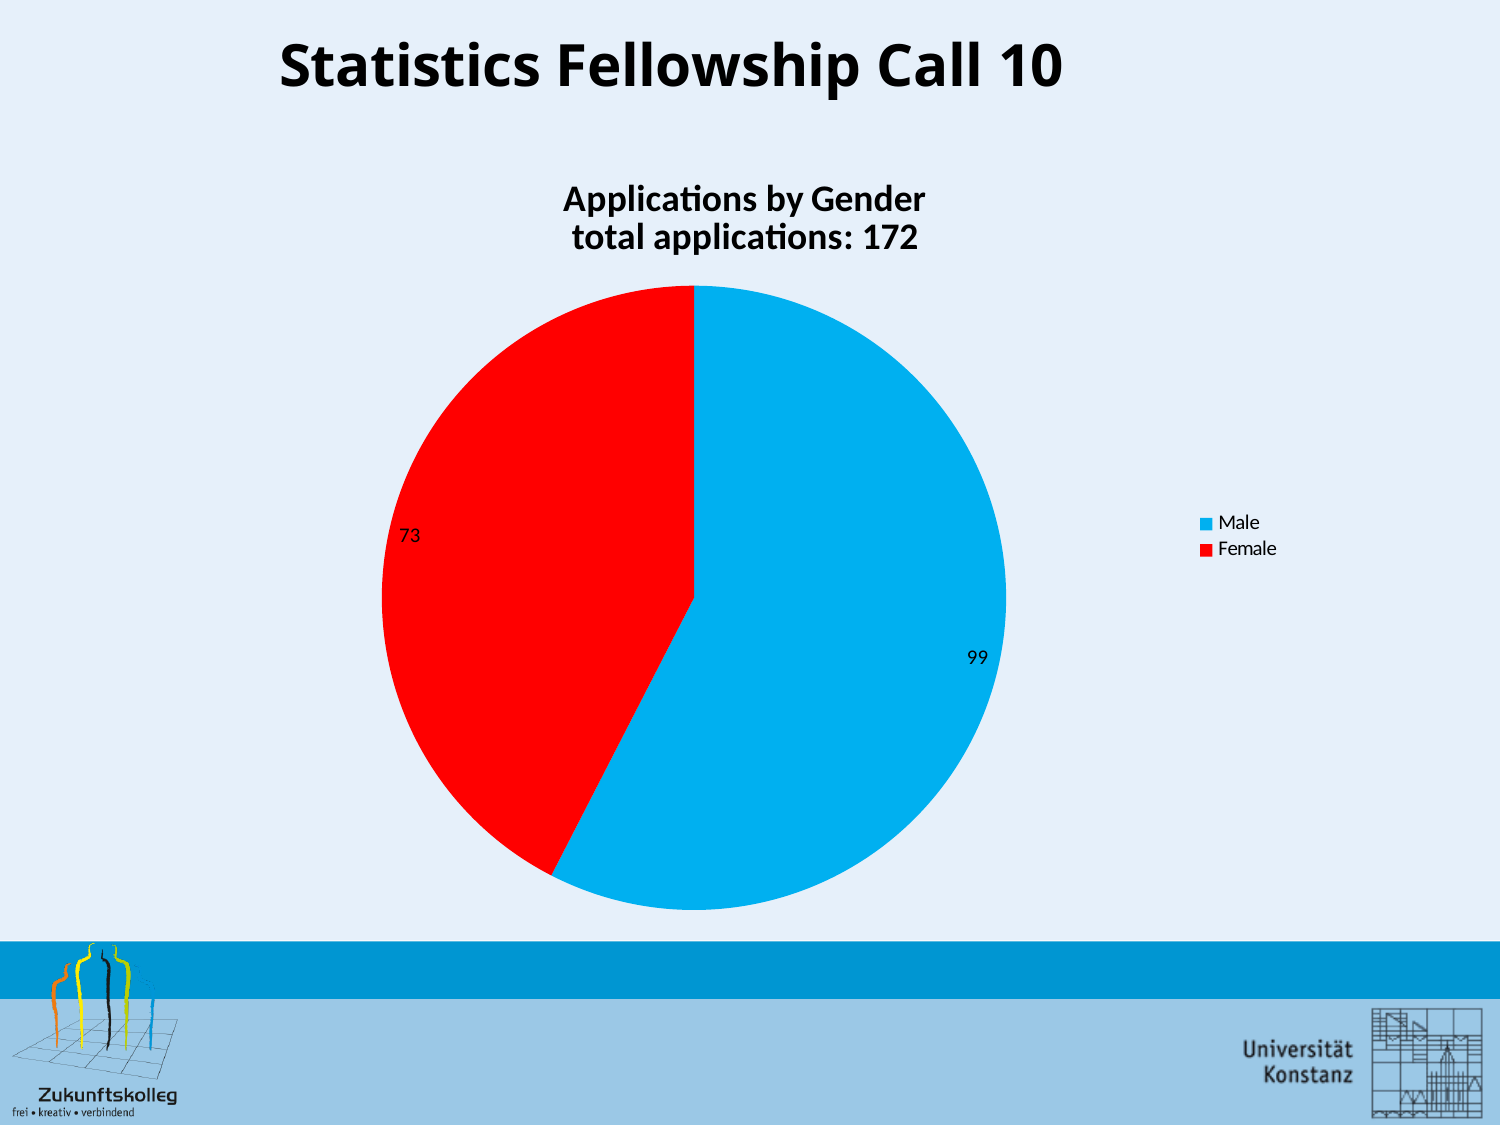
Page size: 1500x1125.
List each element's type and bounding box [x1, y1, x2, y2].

chart [0, 0, 1500, 1125]
